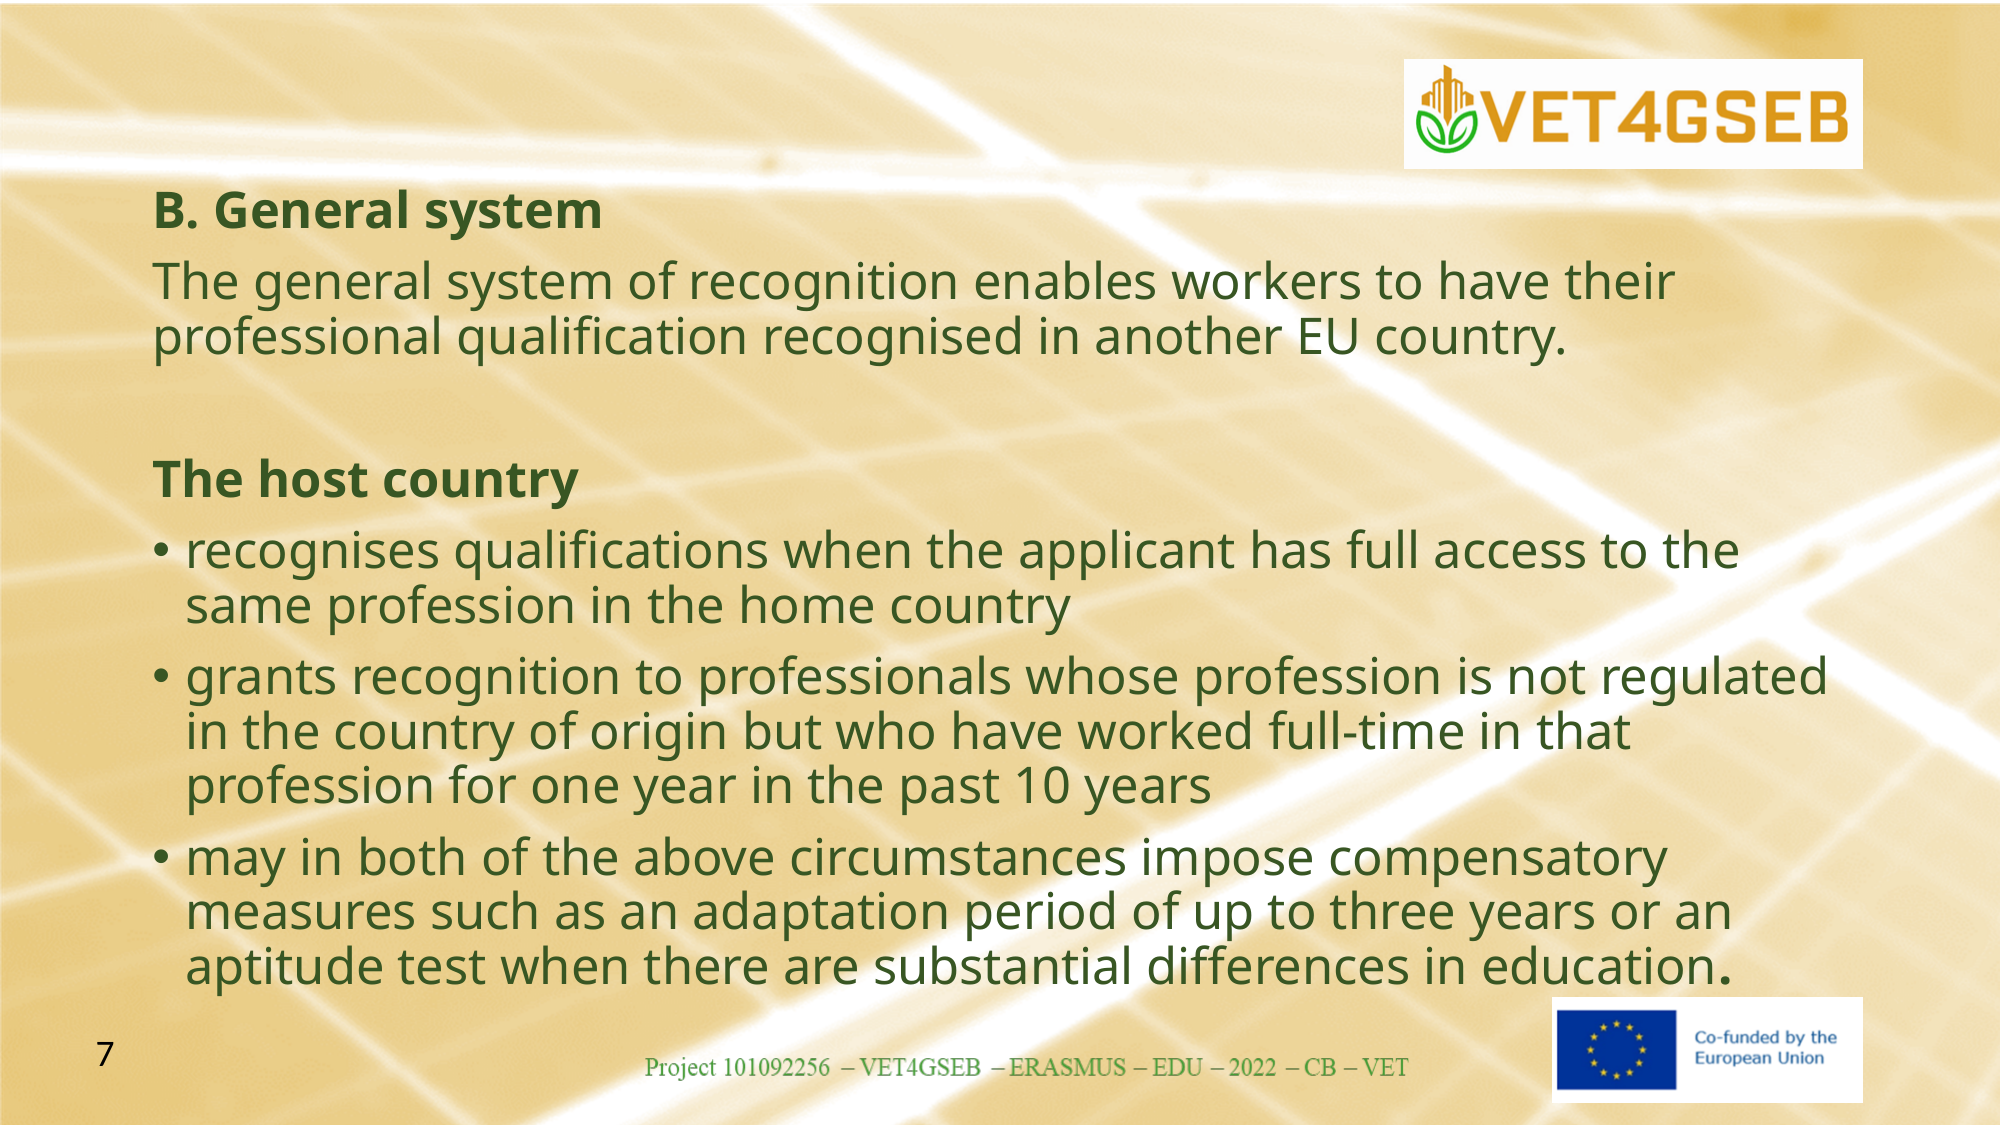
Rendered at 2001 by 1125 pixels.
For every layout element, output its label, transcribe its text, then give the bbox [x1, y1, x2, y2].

list B. General system The general system of recognition enables workers to have their professional qualification recognised in another EU country. The host country recognises qualifications when the applicant has full access to the same profession in the home country grants recognition to professionals whose profession is not regulated in the country of origin but who have worked full-time in that profession for one year in the past 10 years may in both of the above circumstances impose compensatory measures such as an adaptation period of up to three years or an aptitude test when there are substantial differences in education. [137, 177, 1857, 1012]
picture [0, 3, 2000, 1125]
